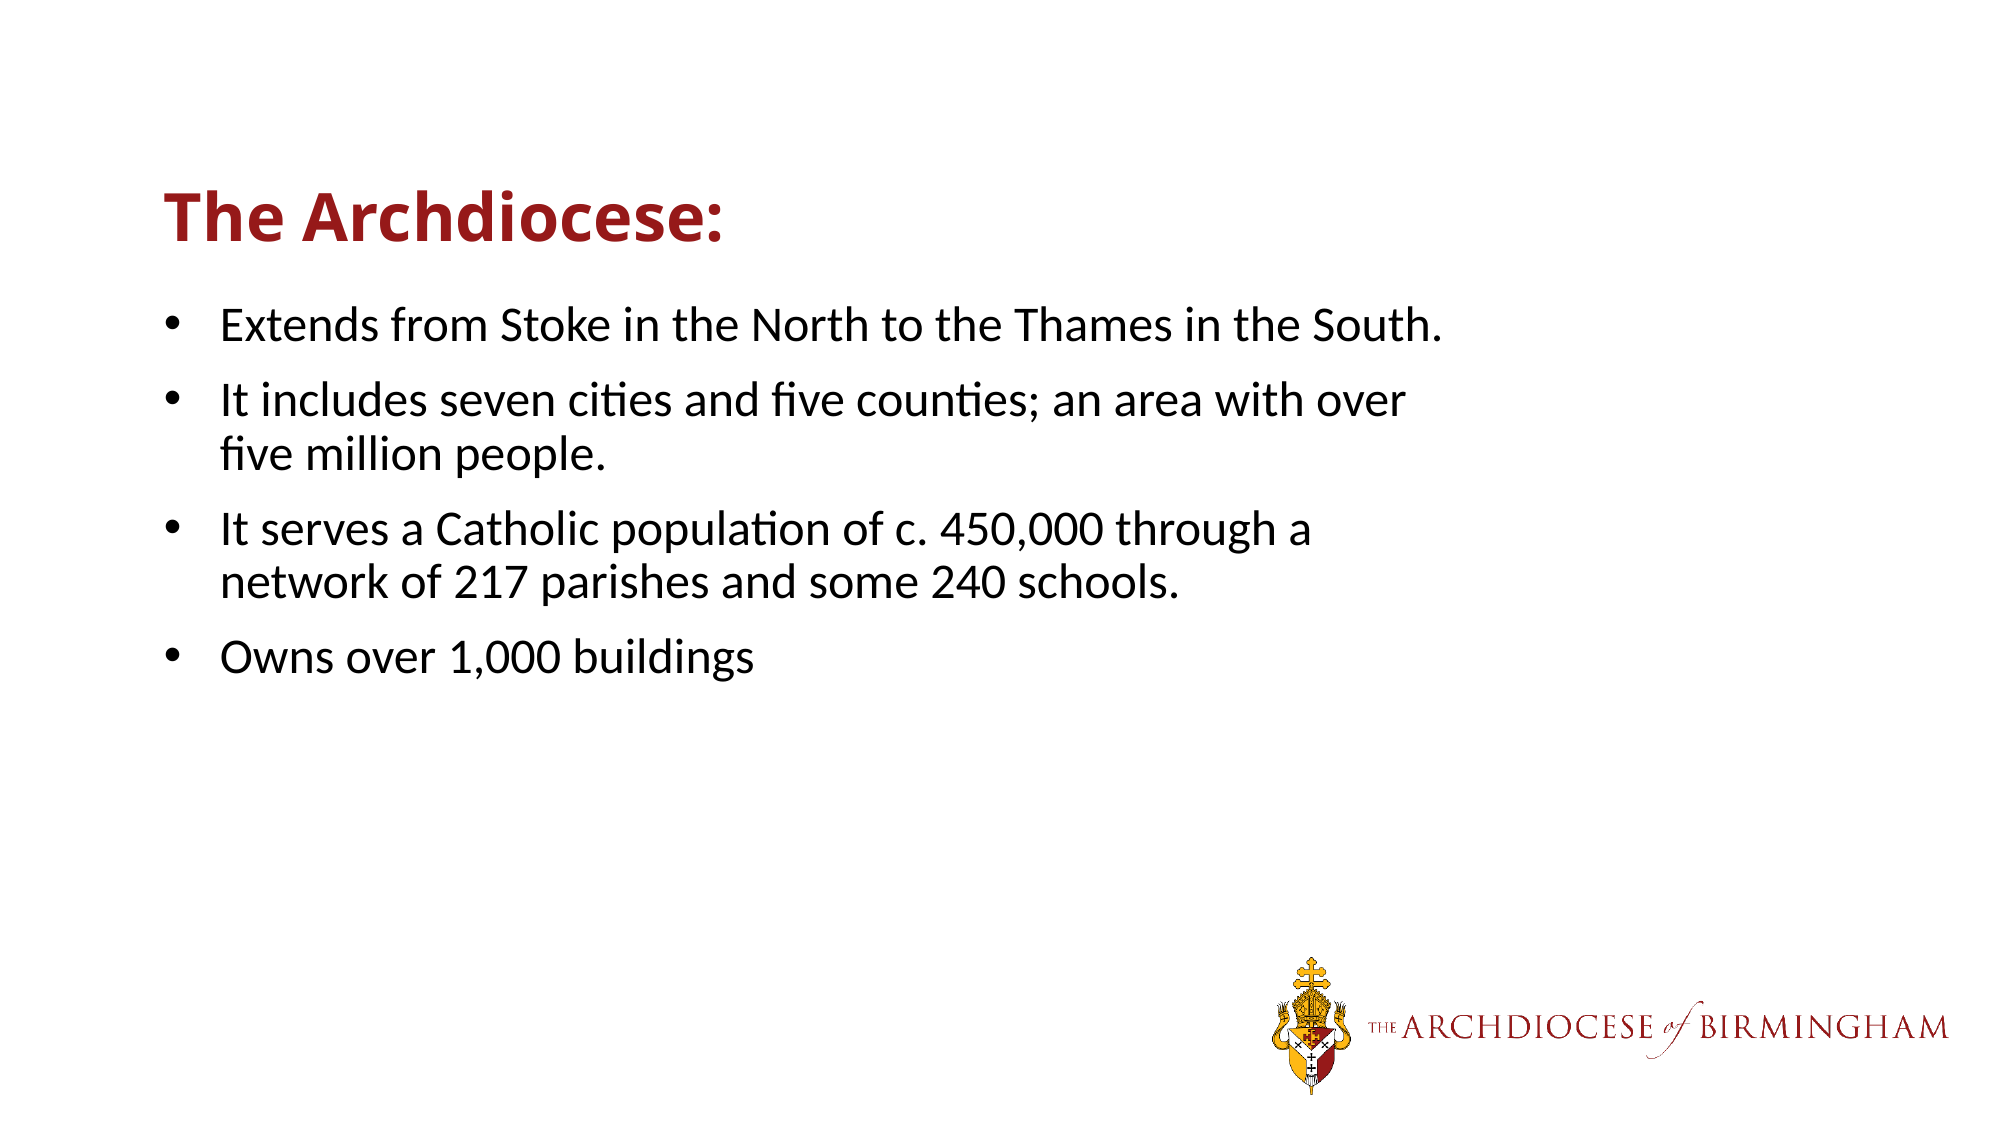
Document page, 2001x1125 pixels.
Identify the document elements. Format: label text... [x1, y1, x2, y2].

text_box The Archdiocese: [148, 137, 1874, 264]
text_box Extends from Stoke in the North to the Thames in the South. It includes seven cities and five counties; an area with over five million people. It serves a Catholic population of c. 450,000 through a network of 217 parishes and some 240 schools. Owns over 1,000 buildings [148, 290, 1507, 902]
picture [1272, 957, 1949, 1095]
